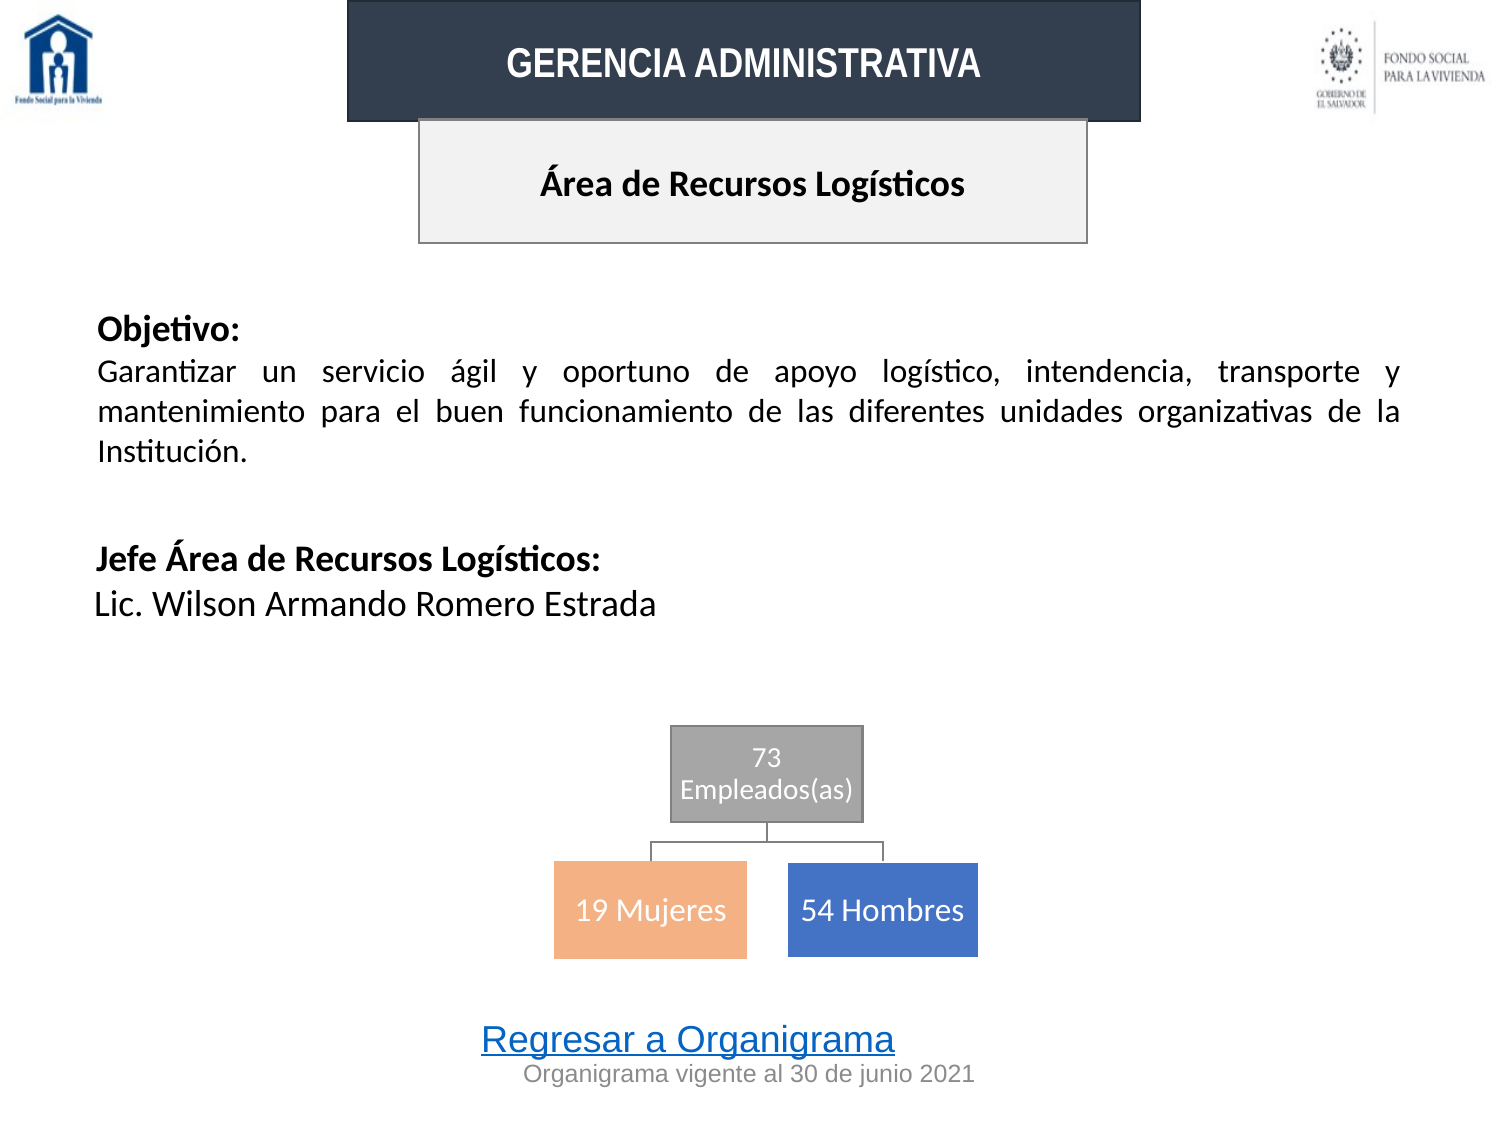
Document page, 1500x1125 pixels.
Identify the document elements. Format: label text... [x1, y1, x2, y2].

text_box Área de Recursos Logísticos [418, 118, 1088, 244]
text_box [519, 725, 1014, 959]
text_box Regresar a Organigrama [466, 1007, 957, 1067]
picture [0, 0, 1500, 1125]
text_box Objetivo: Garantizar un servicio ágil y oportuno de apoyo logístico, intendencia, transporte y mantenimiento para el buen funcionamiento de las diferentes unidades organizativas de la Institución. [82, 296, 1418, 477]
footer Organigrama vigente al 30 de junio 2021 [496, 1042, 1004, 1103]
text_box Jefe Área de Recursos Logísticos: Lic. Wilson Armando Romero Estrada [70, 527, 715, 632]
text_box GERENCIA ADMINISTRATIVA [347, 0, 1141, 122]
